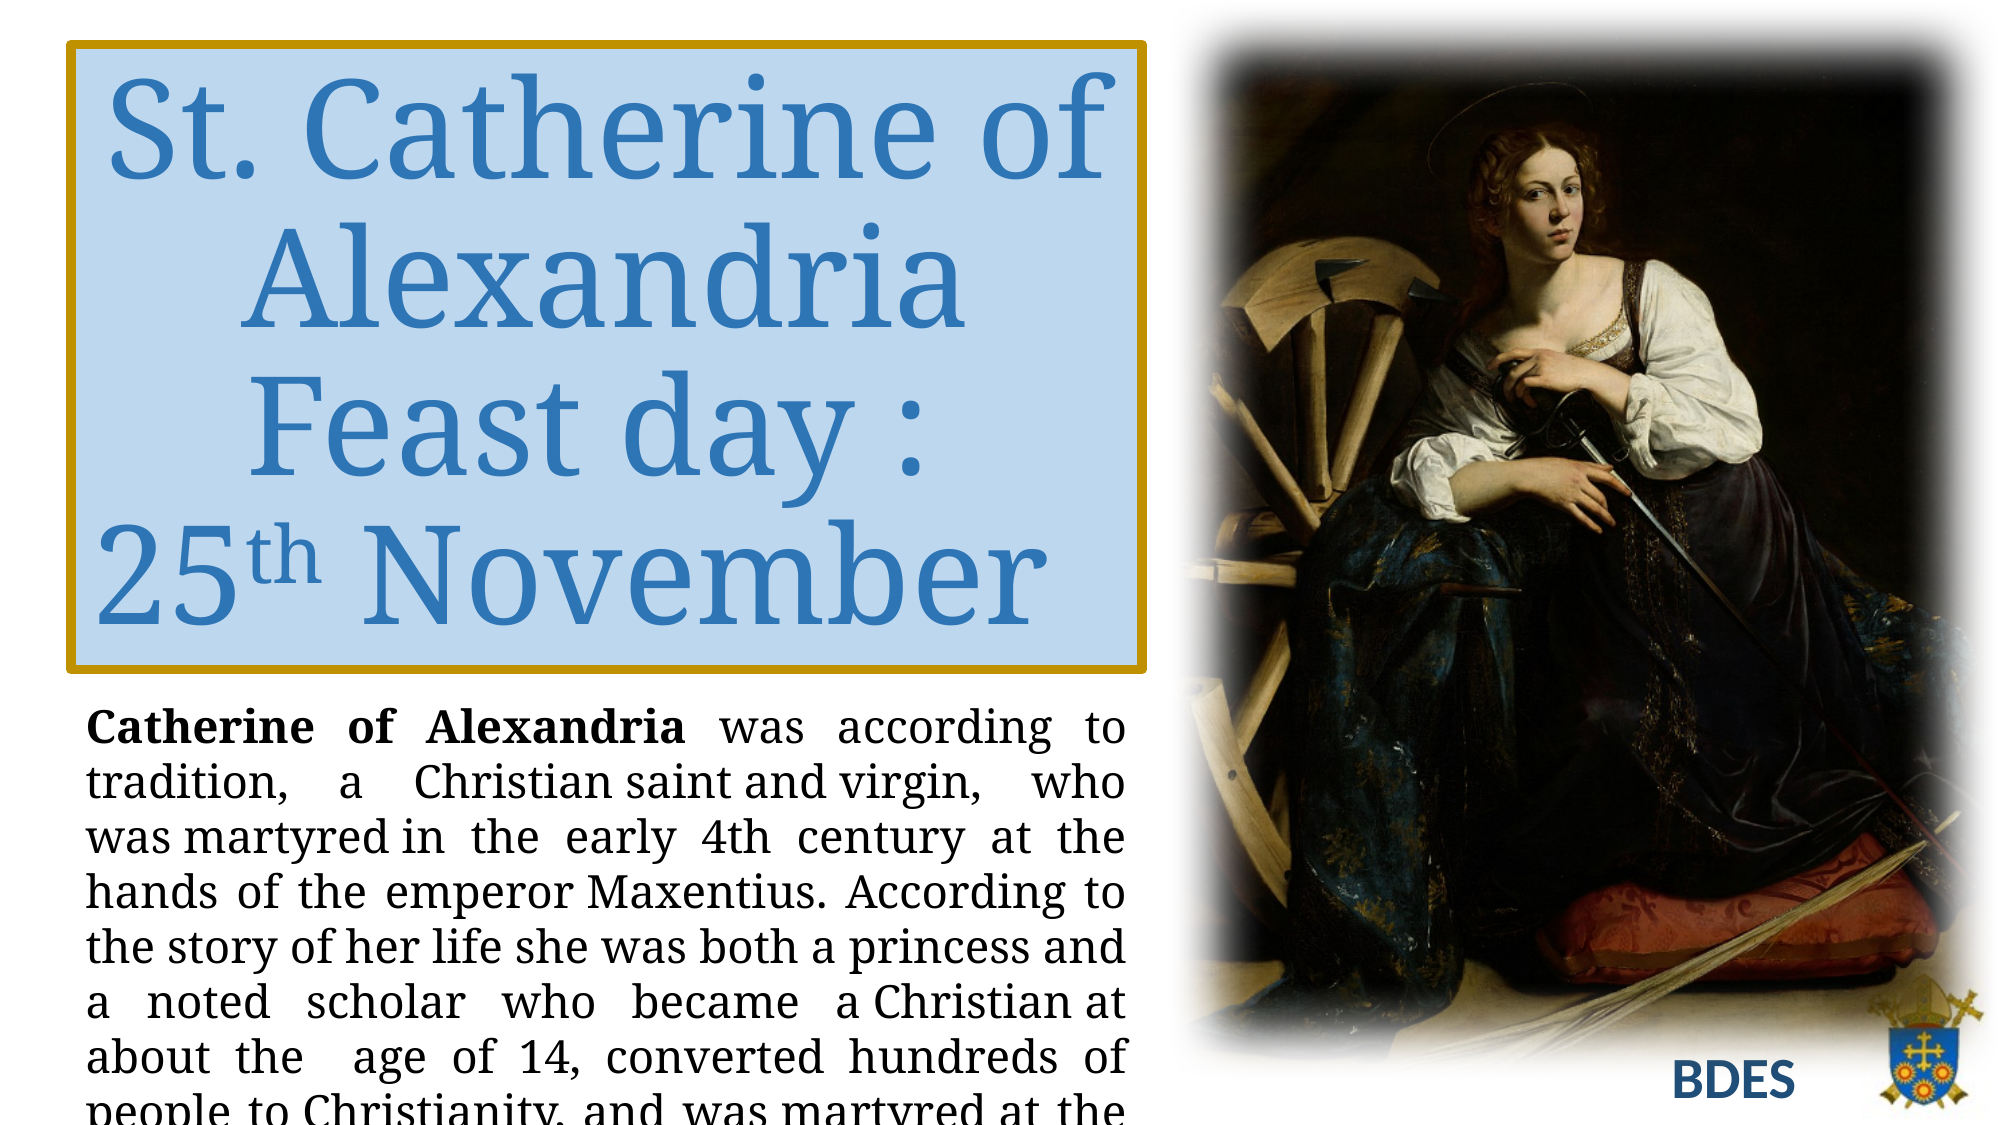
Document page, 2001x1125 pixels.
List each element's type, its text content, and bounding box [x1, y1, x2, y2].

text_box BDES [1656, 1081, 1862, 1118]
text_box Catherine of Alexandria was according to tradition, a Christian saint and virgin, who was martyred in the early 4th century at the hands of the emperor Maxentius. According to the story of her life she was both a princess and a noted scholar who became a Christian at about the age of 14, converted hundreds of people to Christianity, and was martyred at the age of 18. [70, 690, 1143, 1125]
text_box St. Catherine of Alexandria Feast day : 25th November [70, 44, 1143, 670]
picture [1168, 0, 2000, 1119]
